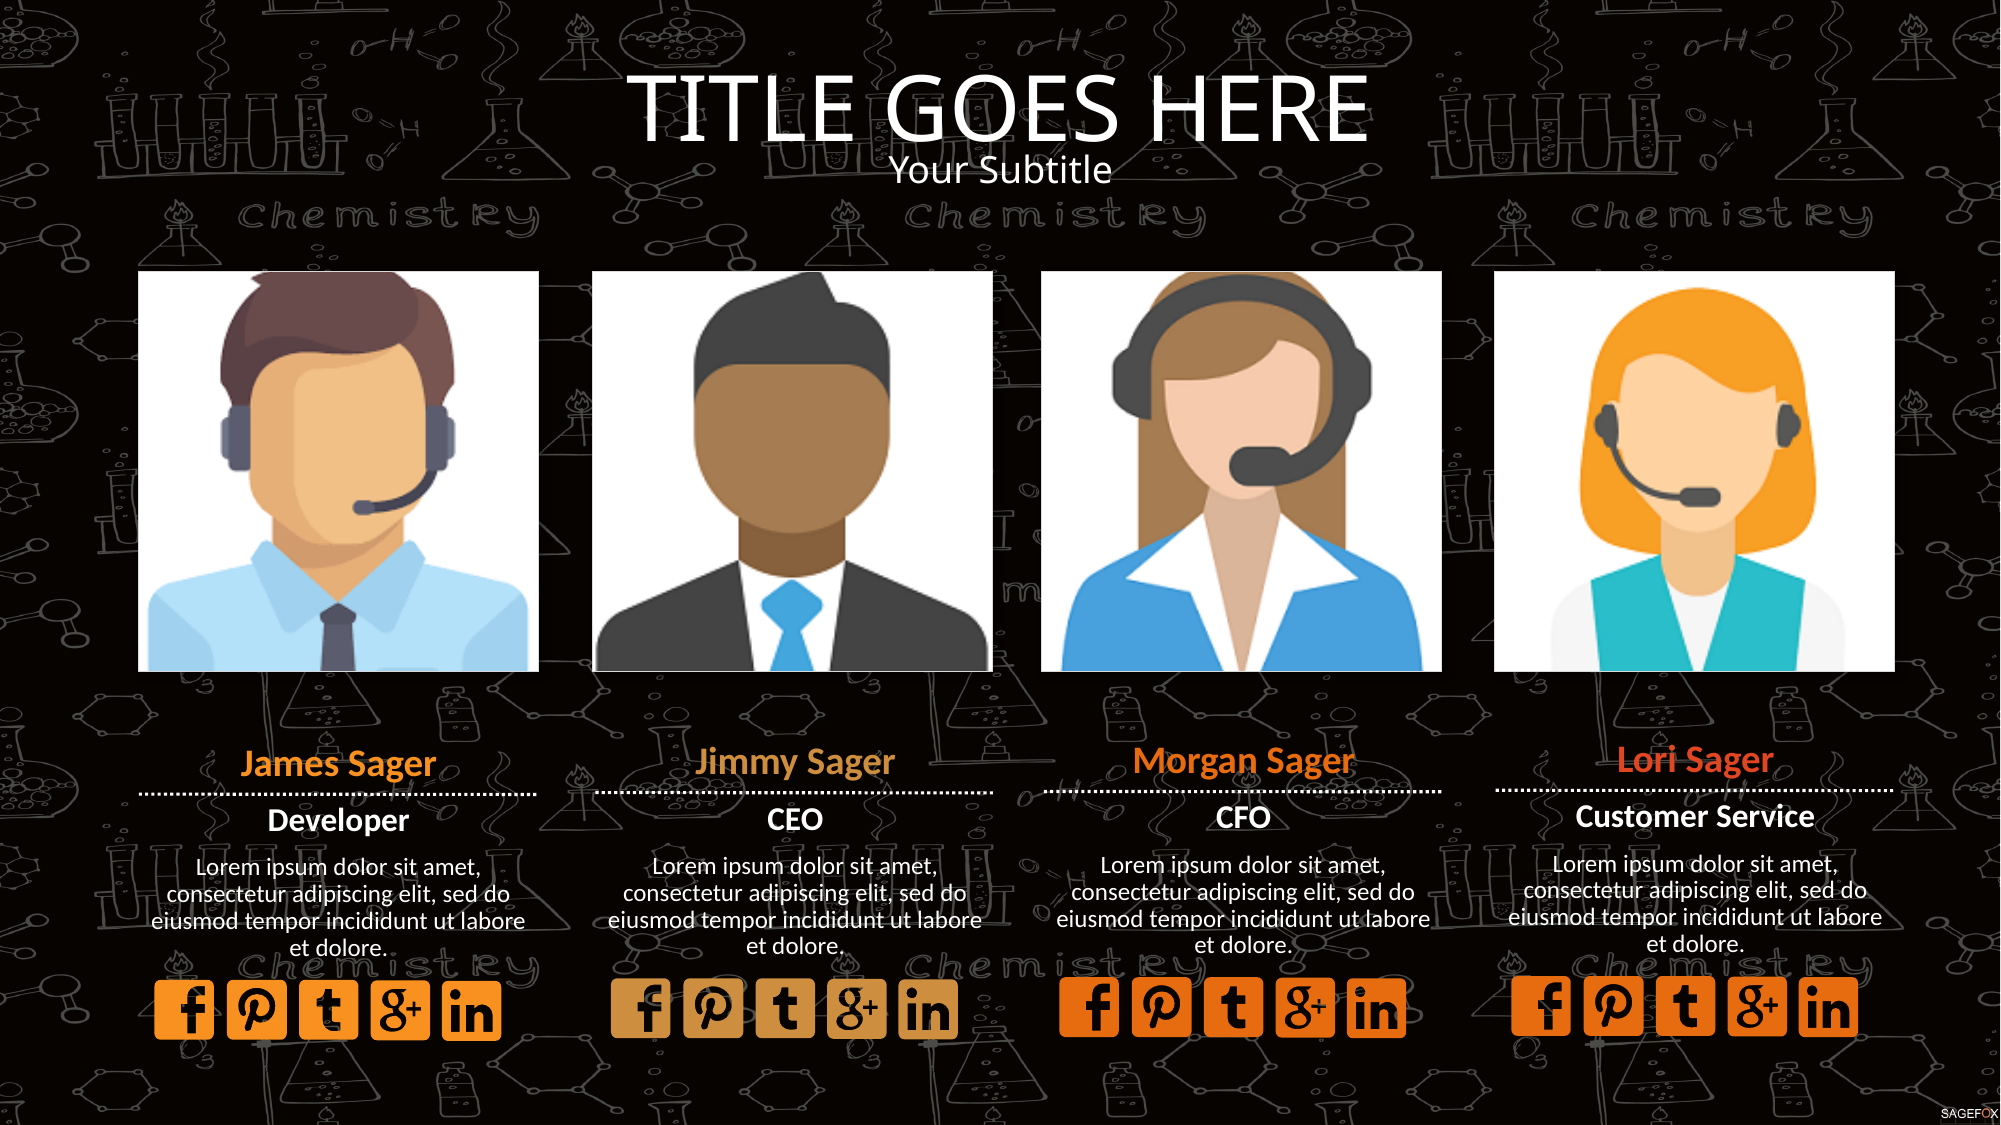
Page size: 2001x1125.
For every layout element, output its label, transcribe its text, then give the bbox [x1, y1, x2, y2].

text_box [138, 270, 540, 672]
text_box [1511, 976, 1859, 1038]
text_box [1040, 270, 1442, 672]
text_box Lori Sager [1520, 738, 1871, 781]
text_box Customer Service [1520, 796, 1871, 839]
text_box James Sager [163, 742, 514, 785]
text_box Lorem ipsum dolor sit amet, consectetur adipiscing elit, sed do eiusmod tempor incididunt ut labore et dolore. [1495, 850, 1896, 964]
text_box Lorem ipsum dolor sit amet, consectetur adipiscing elit, sed do eiusmod tempor incididunt ut labore et dolore. [138, 854, 539, 968]
text_box Jimmy Sager [620, 740, 971, 784]
text_box Morgan Sager [1068, 739, 1419, 782]
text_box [1059, 977, 1407, 1039]
text_box Lorem ipsum dolor sit amet, consectetur adipiscing elit, sed do eiusmod tempor incididunt ut labore et dolore. [1043, 851, 1444, 965]
text_box CFO [1068, 797, 1419, 840]
text_box Developer [163, 799, 514, 842]
picture [0, 0, 2001, 1125]
text_box Lorem ipsum dolor sit amet, consectetur adipiscing elit, sed do eiusmod tempor incididunt ut labore et dolore. [595, 852, 996, 966]
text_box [610, 978, 958, 1040]
text_box CEO [620, 798, 971, 841]
text_box [591, 270, 993, 672]
text_box [1494, 271, 1896, 673]
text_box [548, 42, 1452, 199]
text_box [154, 979, 502, 1041]
